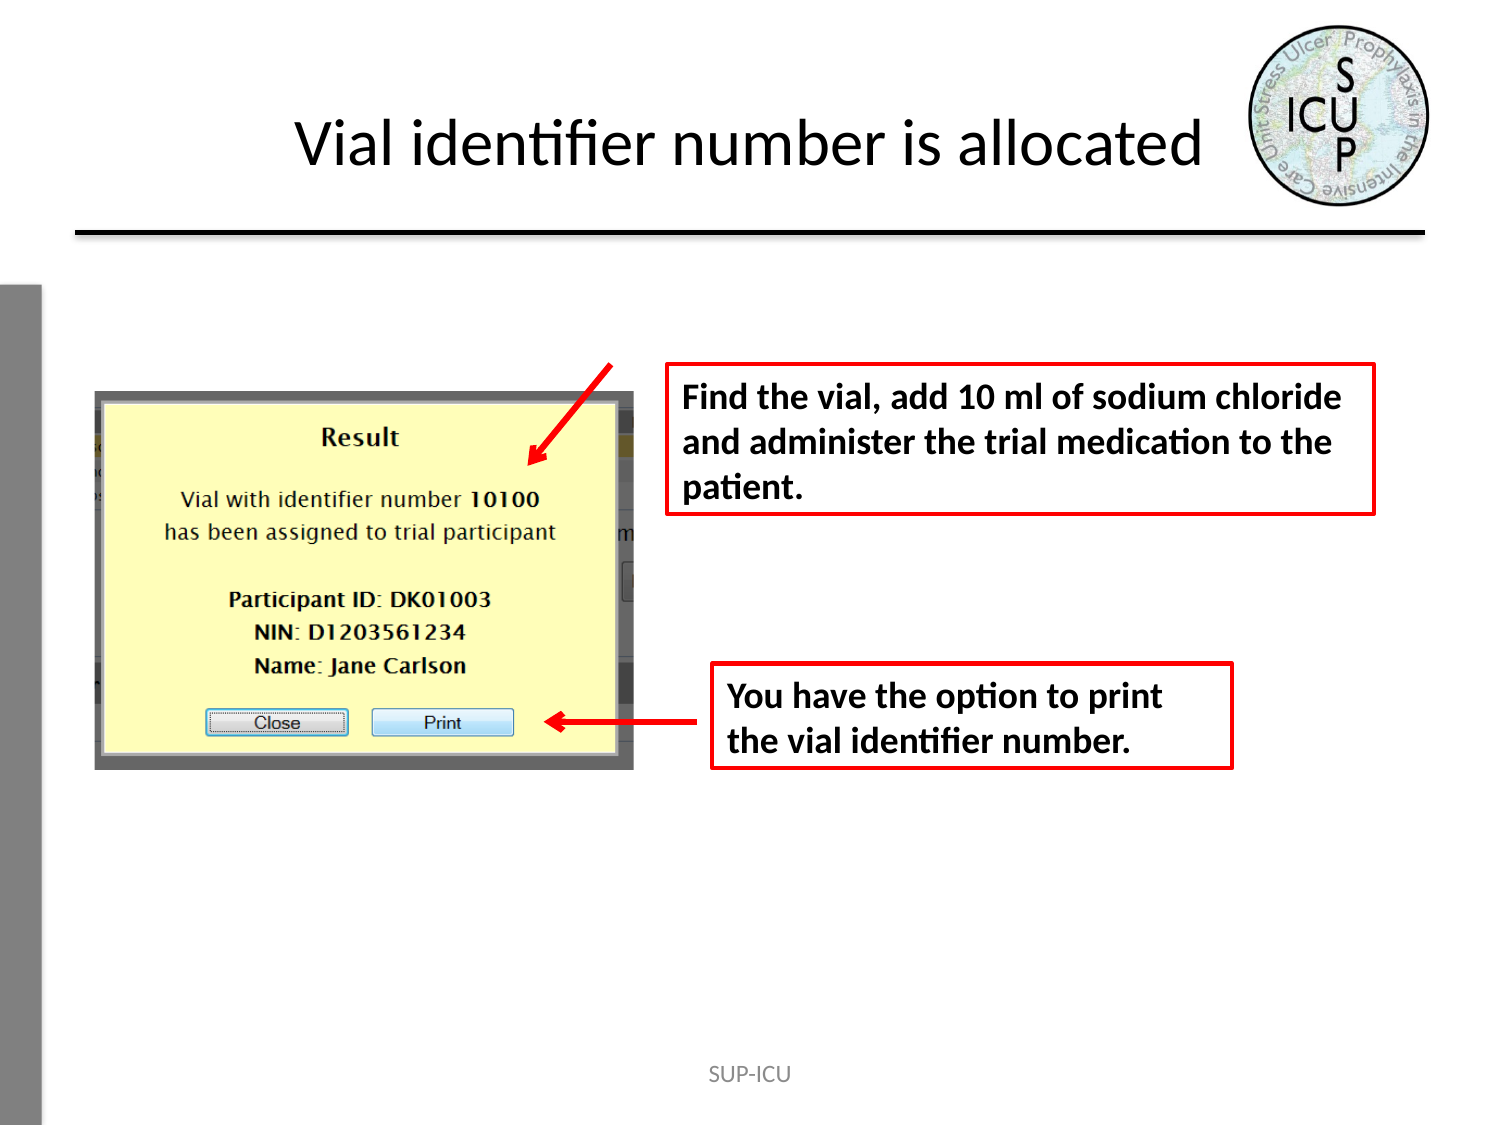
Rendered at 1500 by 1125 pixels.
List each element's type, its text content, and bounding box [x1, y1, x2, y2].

title Vial identifier number is allocated [75, 45, 1425, 230]
picture [1236, 19, 1439, 214]
list [75, 262, 1425, 1005]
text_box Find the vial, add 10 ml of sodium chloride and administer the trial medication to the patient. [665, 362, 1376, 516]
text_box You have the option to print the vial identifier number. [710, 661, 1234, 770]
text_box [527, 363, 612, 466]
text_box [0, 284, 42, 1125]
footer SUP-ICU [512, 1042, 988, 1103]
picture [94, 391, 634, 770]
